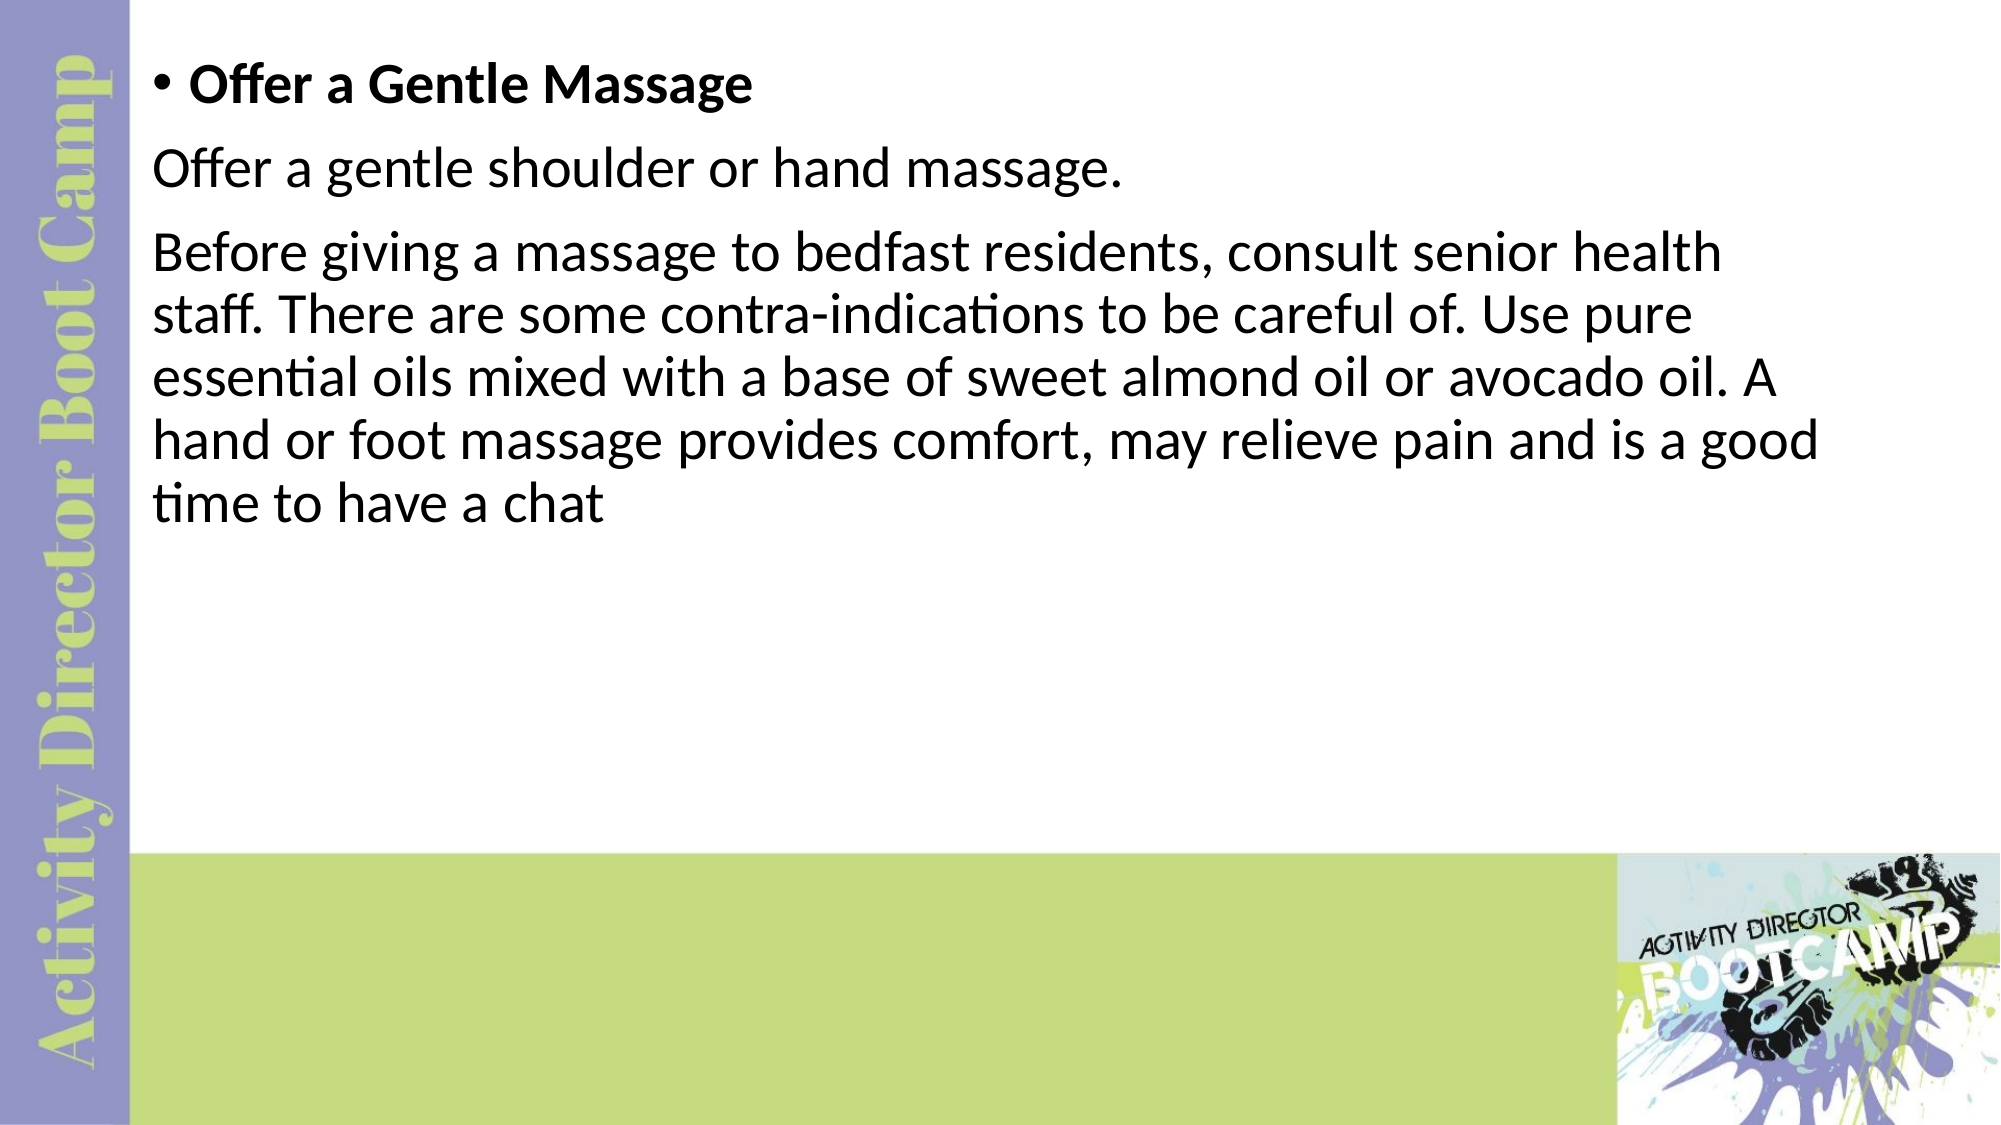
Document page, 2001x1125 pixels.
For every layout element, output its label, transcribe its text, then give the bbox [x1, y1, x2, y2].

picture [0, 0, 2000, 1125]
list Offer a Gentle Massage Offer a gentle shoulder or hand massage. Before giving a massage to bedfast residents, consult senior health staff. There are some contra-indications to be careful of. Use pure essential oils mixed with a base of sweet almond oil or avocado oil. A hand or foot massage provides comfort, may relieve pain and is a good time to have a chat [137, 45, 1863, 1014]
